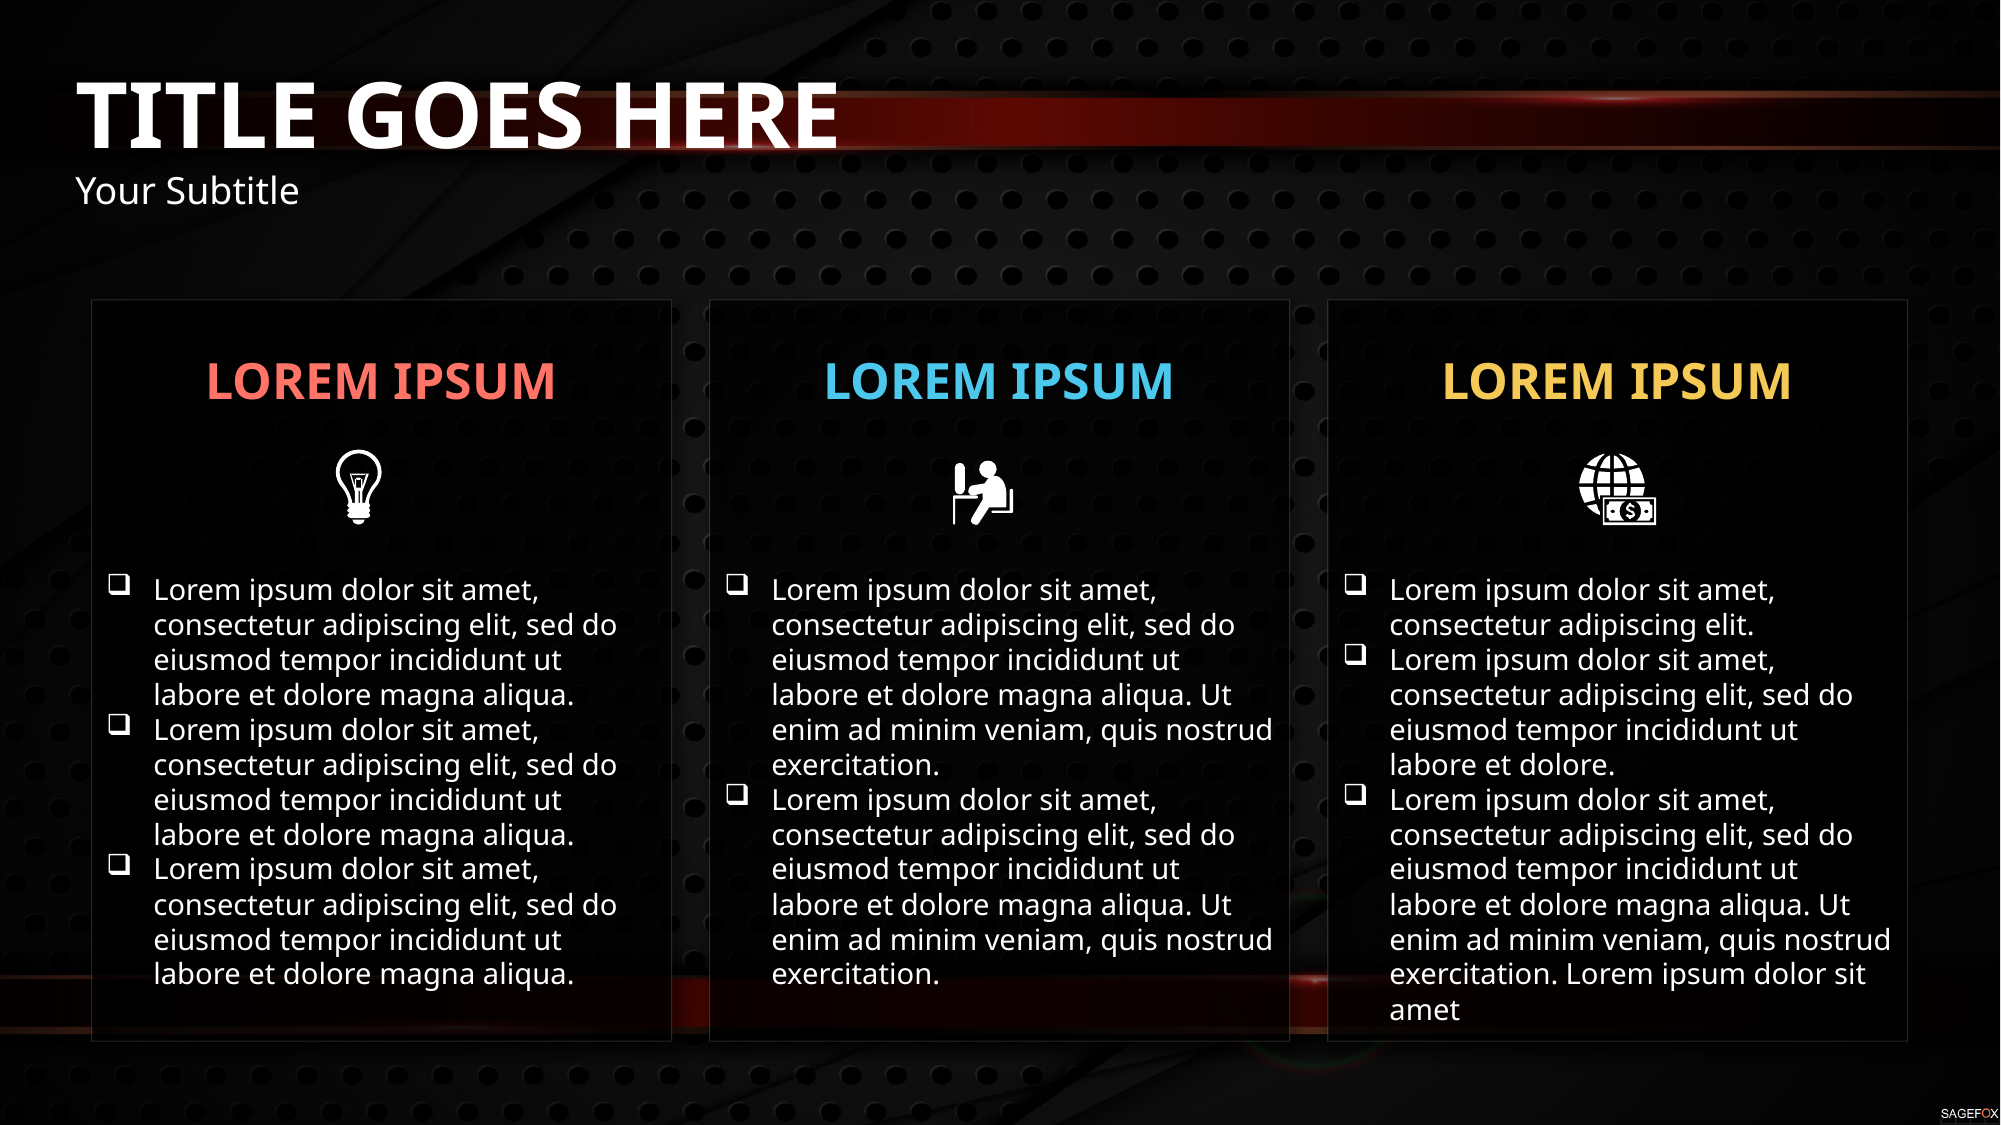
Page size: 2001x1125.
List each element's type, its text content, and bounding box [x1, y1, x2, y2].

text_box Lorem ipsum dolor sit amet, consectetur adipiscing elit. Lorem ipsum dolor sit amet, consectetur adipiscing elit, sed do eiusmod tempor incididunt ut labore et dolore. Lorem ipsum dolor sit amet, consectetur adipiscing elit, sed do eiusmod tempor incididunt ut labore et dolore magna aliqua. Ut enim ad minim veniam, quis nostrud exercitation. Lorem ipsum dolor sit amet [1327, 538, 1908, 1034]
text_box LOREM IPSUM [91, 342, 672, 417]
picture [0, 0, 2001, 1125]
text_box [709, 299, 1291, 1042]
text_box [1327, 299, 1909, 1042]
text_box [952, 460, 1013, 525]
text_box Lorem ipsum dolor sit amet, consectetur adipiscing elit, sed do eiusmod tempor incididunt ut labore et dolore magna aliqua. Lorem ipsum dolor sit amet, consectetur adipiscing elit, sed do eiusmod tempor incididunt ut labore et dolore magna aliqua. Lorem ipsum dolor sit amet, consectetur adipiscing elit, sed do eiusmod tempor incididunt ut labore et dolore magna aliqua. [91, 538, 672, 999]
text_box LOREM IPSUM [1327, 342, 1908, 417]
text_box LOREM IPSUM [709, 342, 1290, 417]
text_box Lorem ipsum dolor sit amet, consectetur adipiscing elit, sed do eiusmod tempor incididunt ut labore et dolore magna aliqua. Ut enim ad minim veniam, quis nostrud exercitation. Lorem ipsum dolor sit amet, consectetur adipiscing elit, sed do eiusmod tempor incididunt ut labore et dolore magna aliqua. Ut enim ad minim veniam, quis nostrud exercitation. [709, 538, 1290, 999]
text_box TITLE GOES HERE Your Subtitle [60, 49, 1036, 220]
text_box [91, 299, 673, 1042]
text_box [335, 449, 382, 525]
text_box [1579, 453, 1657, 526]
